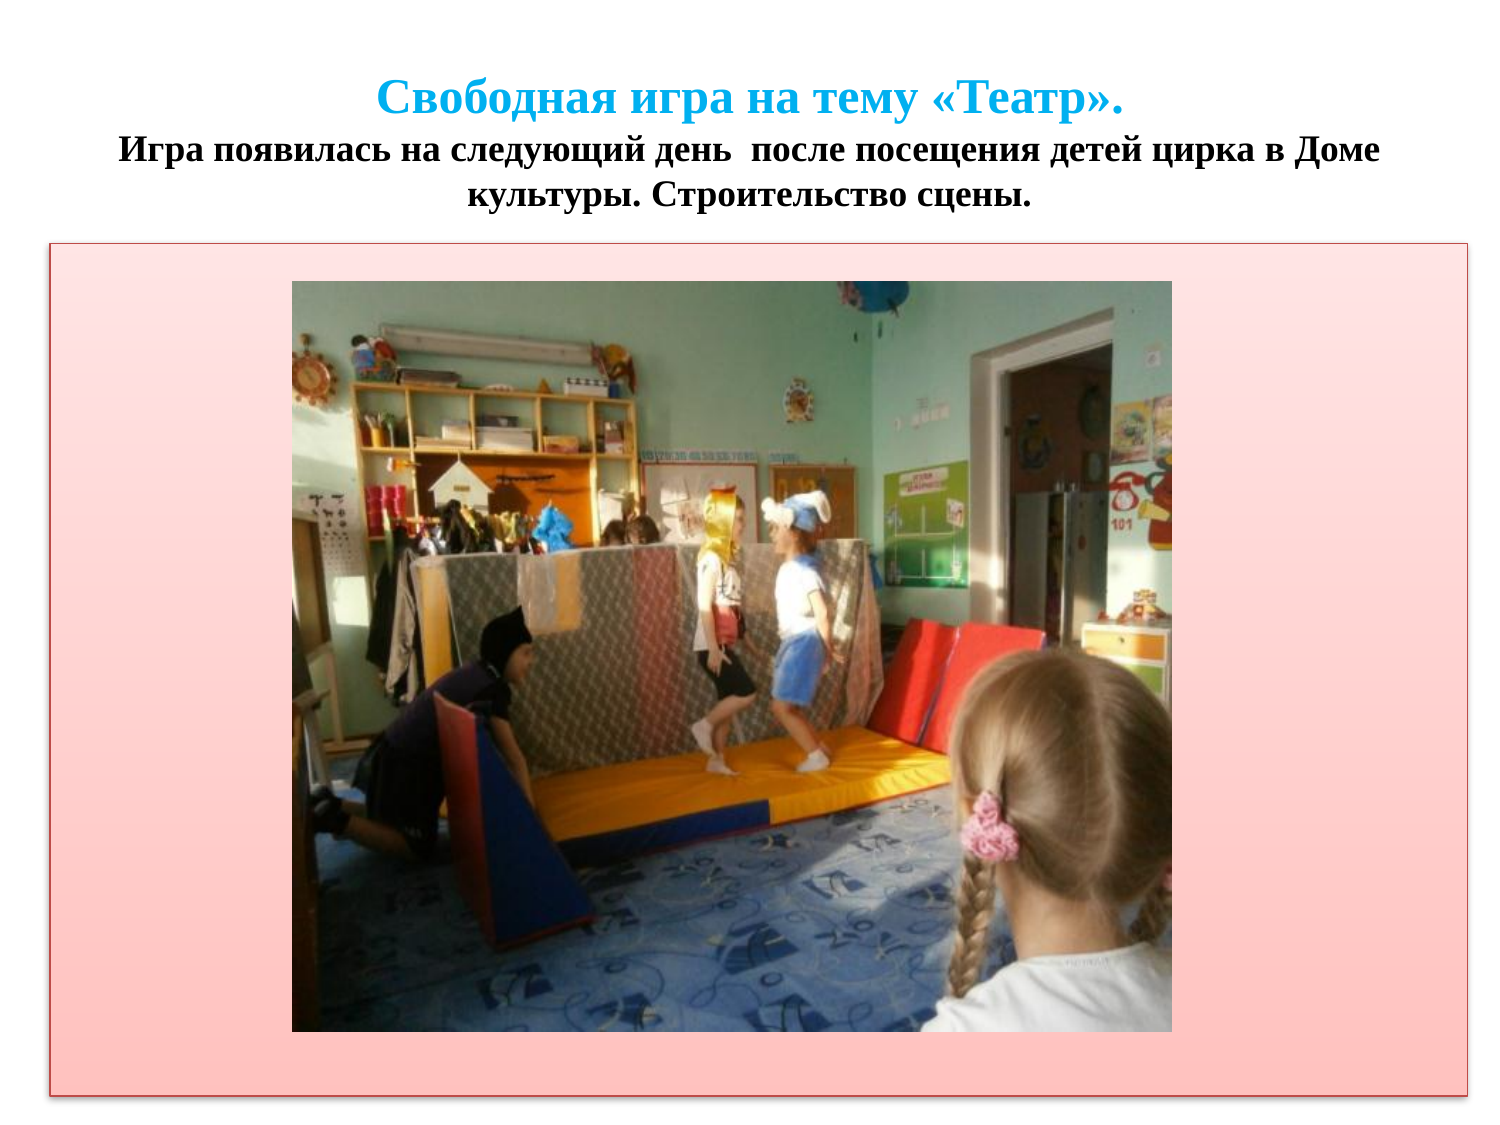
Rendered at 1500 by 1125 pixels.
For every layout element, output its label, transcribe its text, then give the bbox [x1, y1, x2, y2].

picture [292, 280, 1173, 1032]
title Свободная игра на тему «Театр». Игра появилась на следующий день после посещения детей цирка в Доме культуры. Строительство сцены. [75, 45, 1425, 233]
text_box [49, 243, 1468, 1097]
